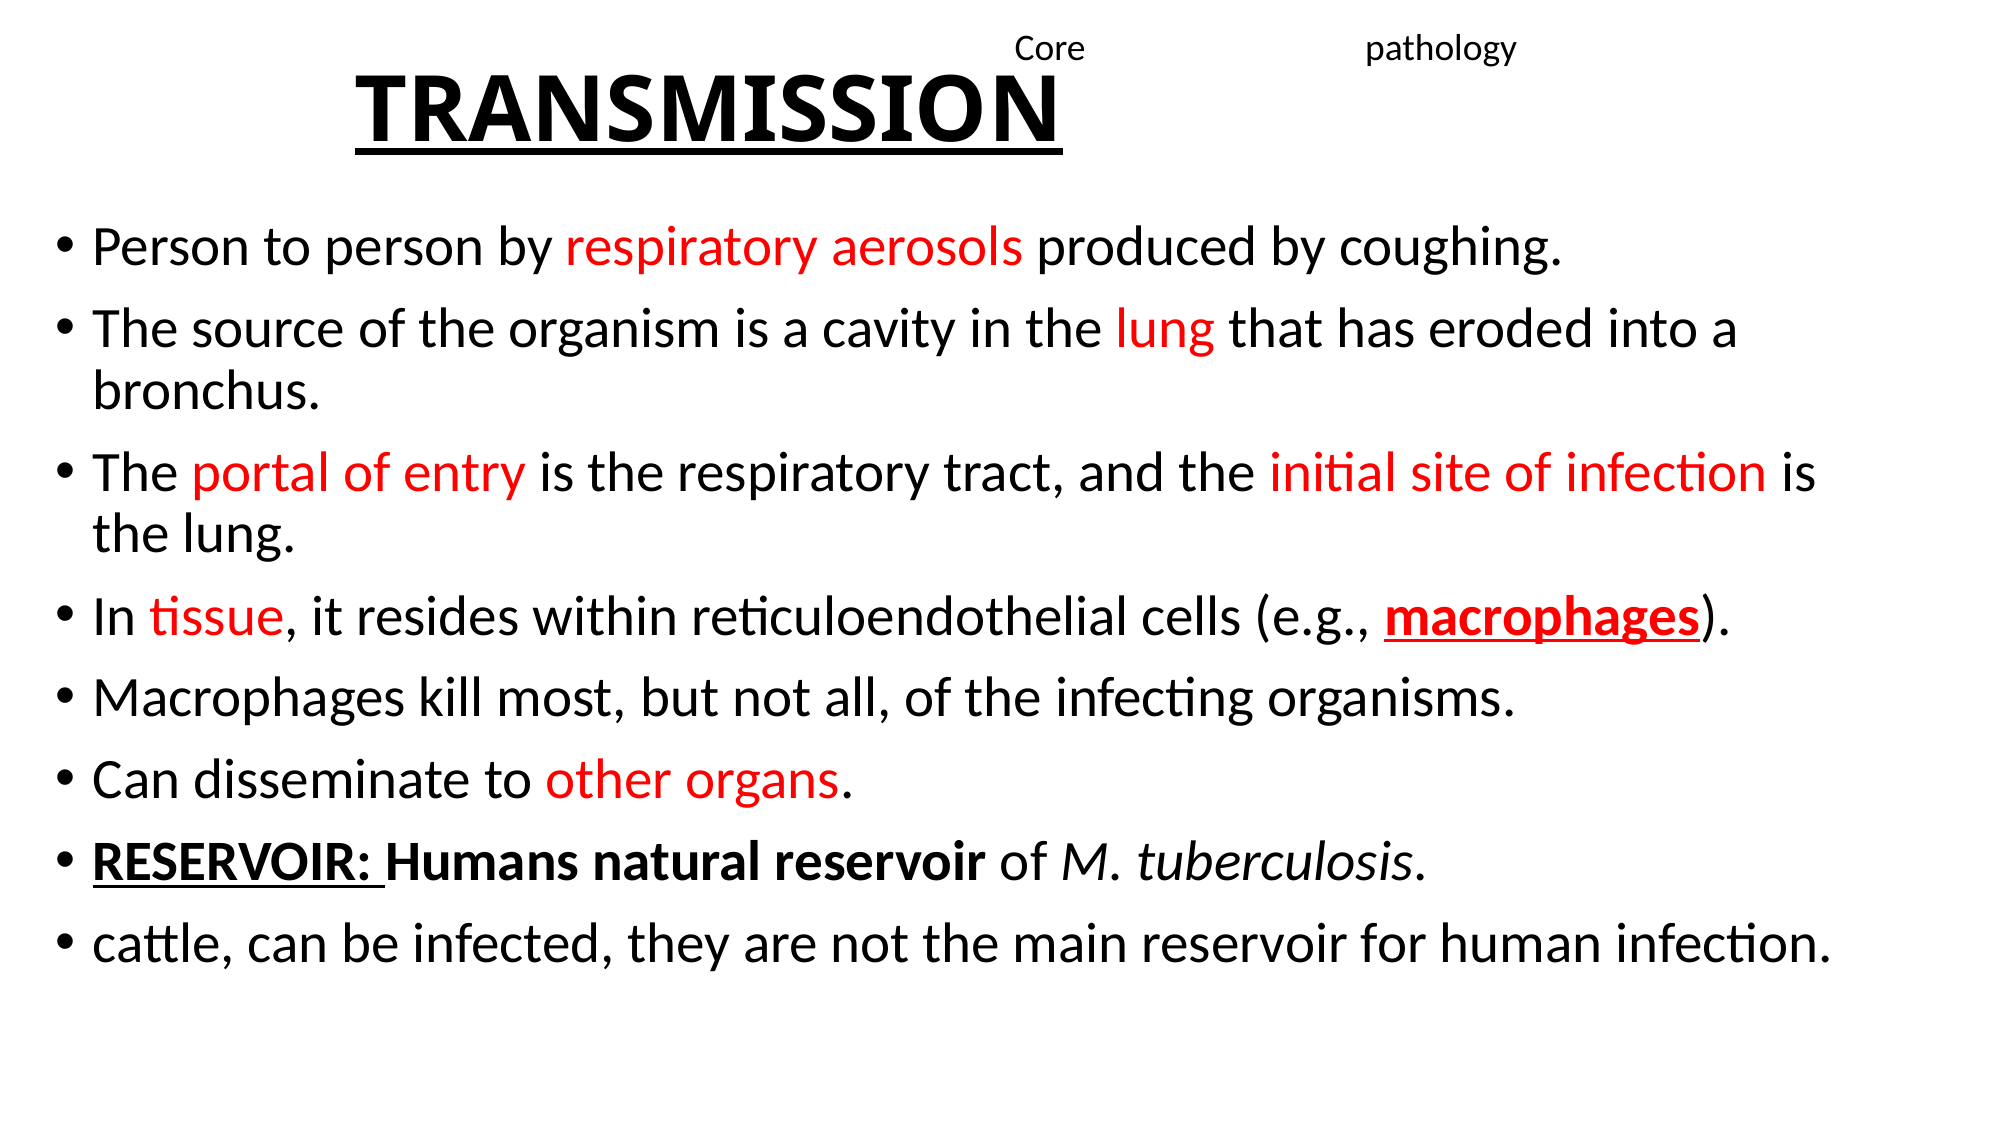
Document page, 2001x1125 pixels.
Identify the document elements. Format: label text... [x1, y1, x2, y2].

list Person to person by respiratory aerosols produced by coughing. The source of the organism is a cavity in the lung that has eroded into a bronchus. The portal of entry is the respiratory tract, and the initial site of infection is the lung. In tissue, it resides within reticuloendothelial cells (e.g., macrophages). Macrophages kill most, but not all, of the infecting organisms. Can disseminate to other organs. RESERVOIR: Humans natural reservoir of M. tuberculosis. cattle, can be infected, they are not the main reservoir for human infection. [40, 209, 1863, 1014]
title TRANSMISSION [339, 14, 1723, 209]
text_box Core pathology [999, 15, 1983, 75]
